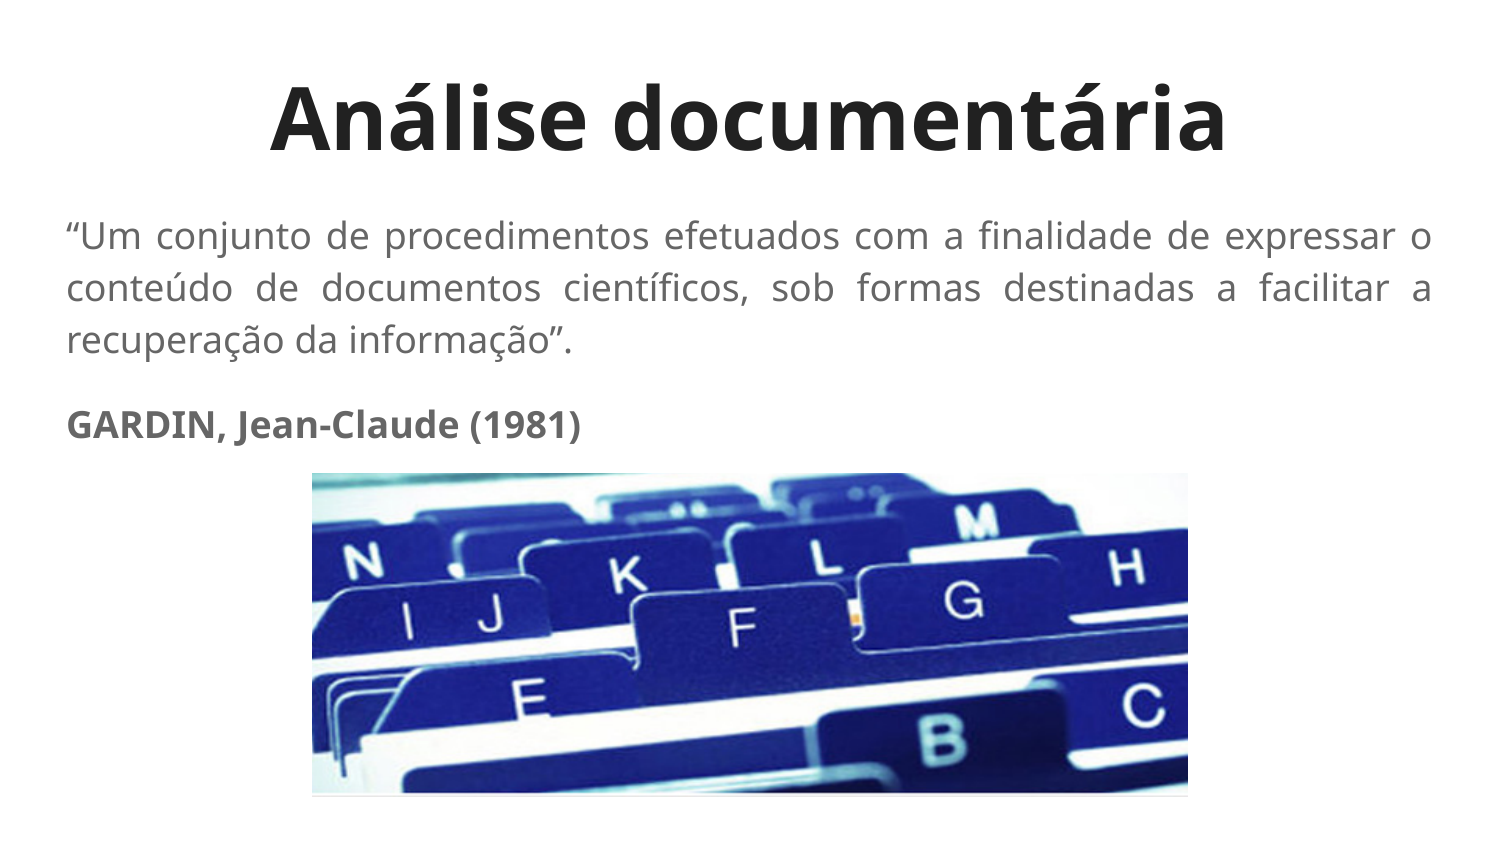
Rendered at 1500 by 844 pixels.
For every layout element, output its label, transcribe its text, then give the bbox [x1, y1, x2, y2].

list “Um conjunto de procedimentos efetuados com a finalidade de expressar o conteúdo de documentos científicos, sob formas destinadas a facilitar a recuperação da informação”. GARDIN, Jean-Claude (1981) [51, 190, 1449, 623]
picture [312, 473, 1188, 797]
title Análise documentária [51, 48, 1449, 180]
